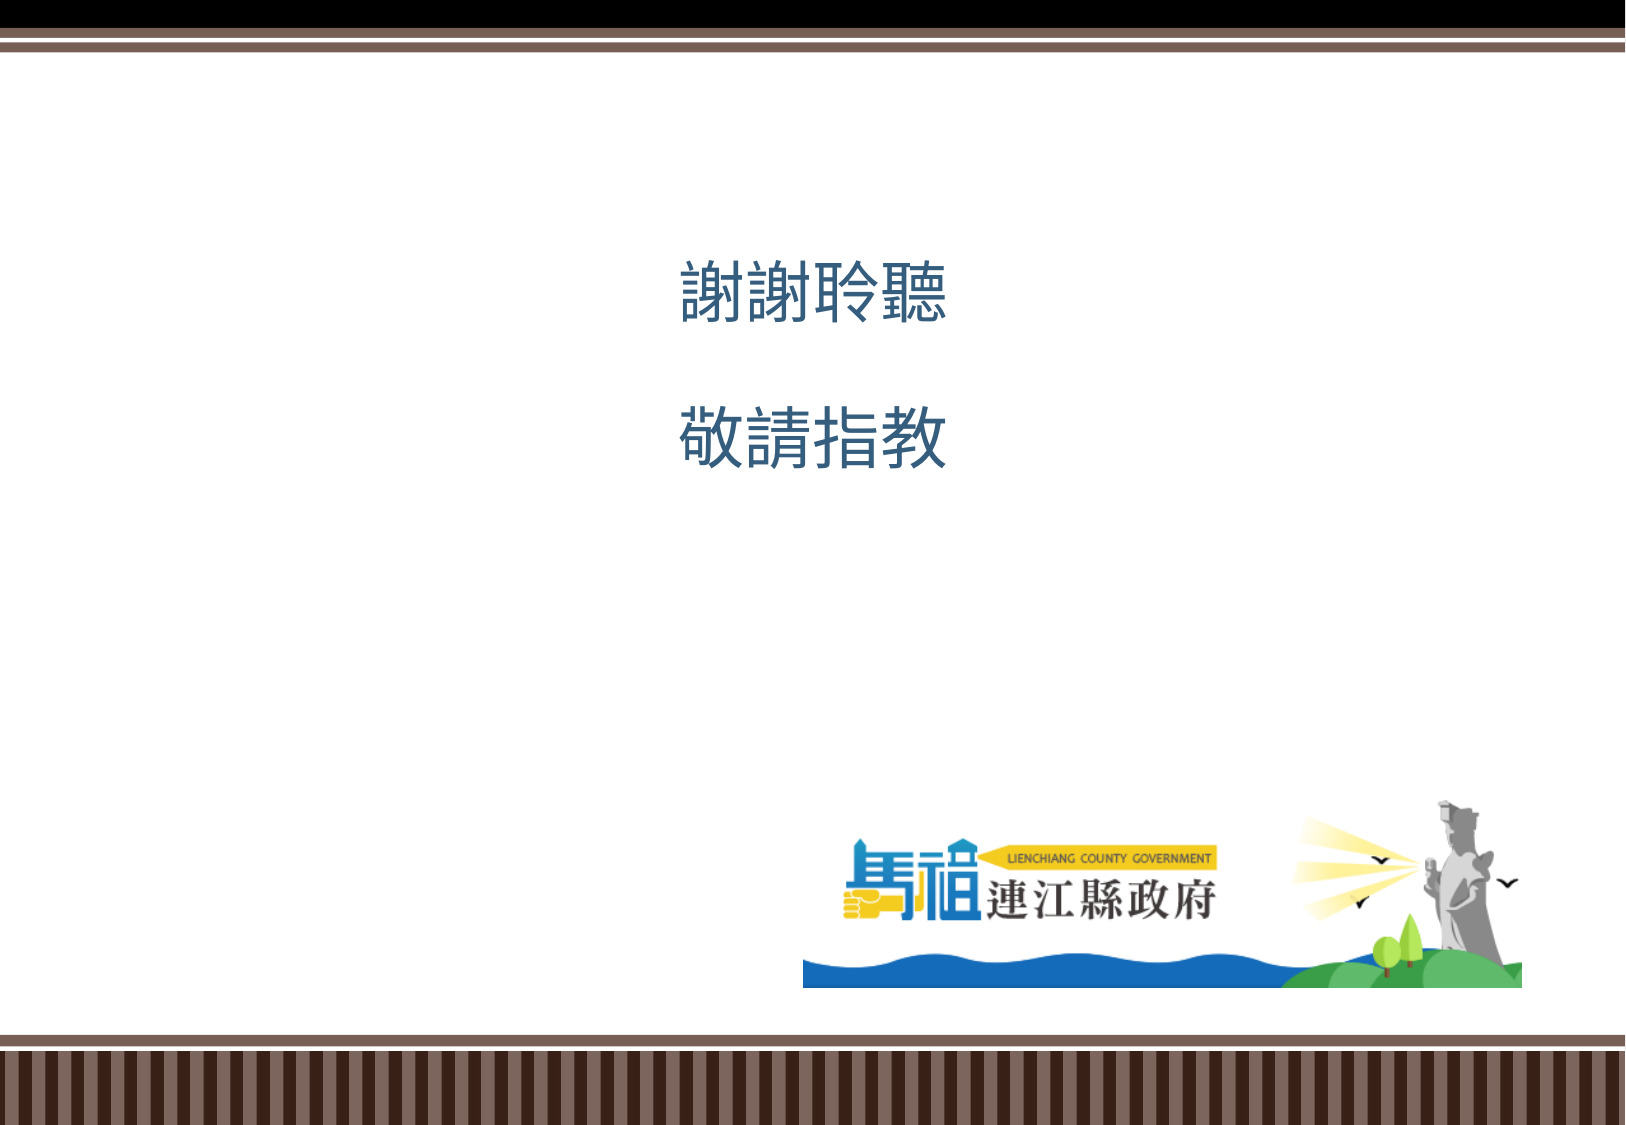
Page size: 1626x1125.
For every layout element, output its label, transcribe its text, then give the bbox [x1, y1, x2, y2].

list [803, 799, 1522, 988]
title 謝謝聆聽 敬請指教 [203, 186, 1422, 486]
